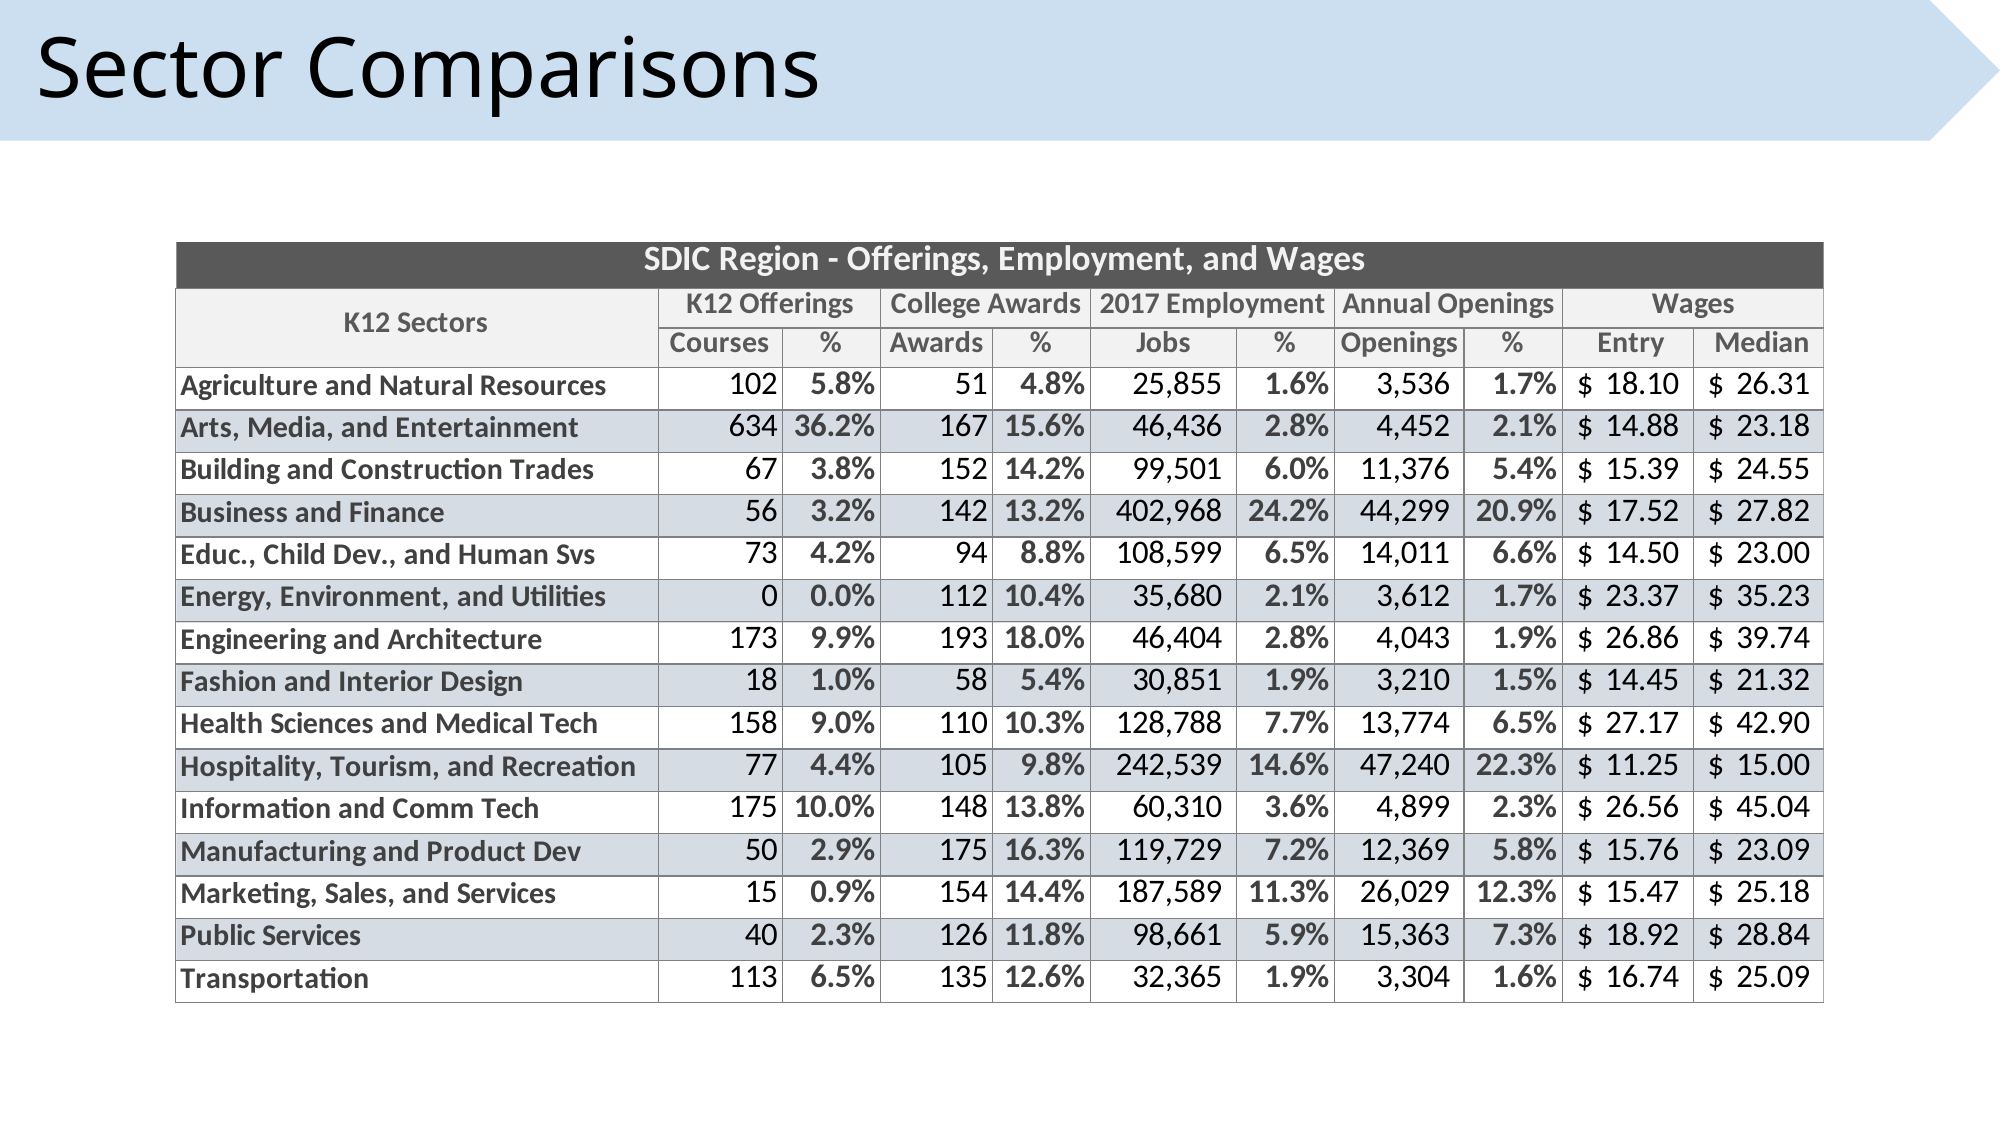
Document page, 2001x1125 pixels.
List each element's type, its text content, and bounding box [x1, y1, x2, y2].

text_box Sector Comparisons [0, 0, 2000, 141]
picture [174, 241, 1825, 1004]
